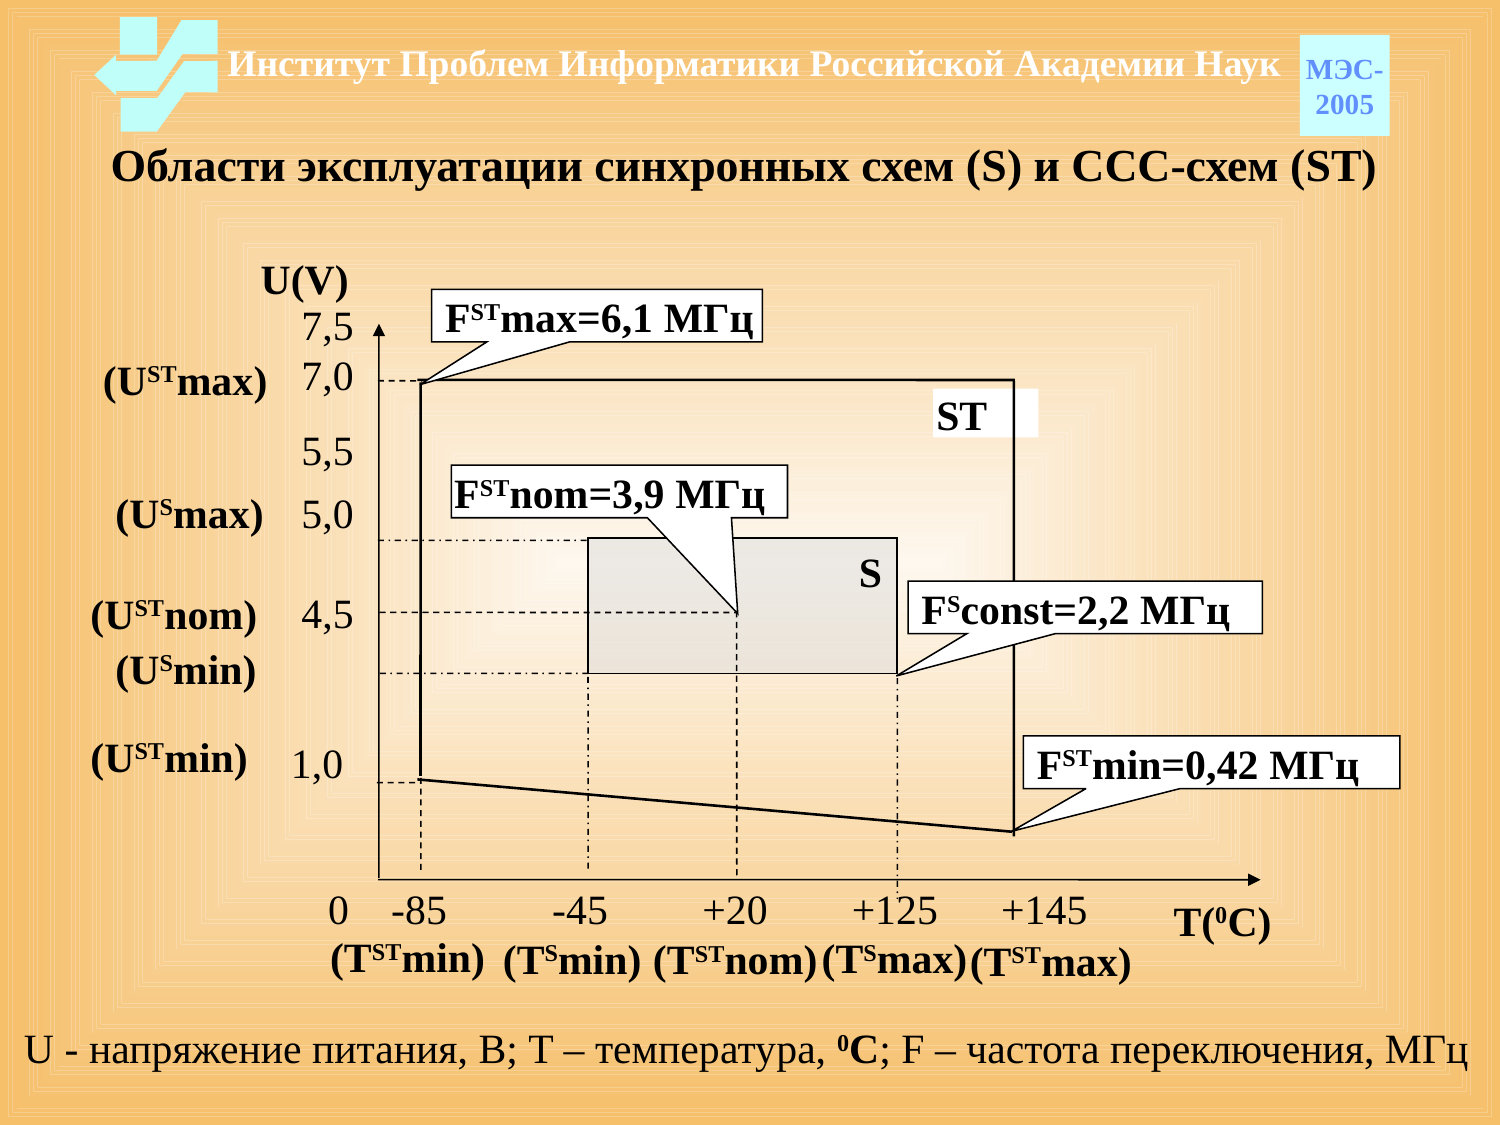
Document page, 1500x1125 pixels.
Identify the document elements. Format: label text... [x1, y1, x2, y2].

title Области эксплуатации синхронных схем (S) и ССС-схем (ST) [87, 138, 1401, 201]
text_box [93, 16, 1390, 137]
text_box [8, 253, 1500, 1085]
